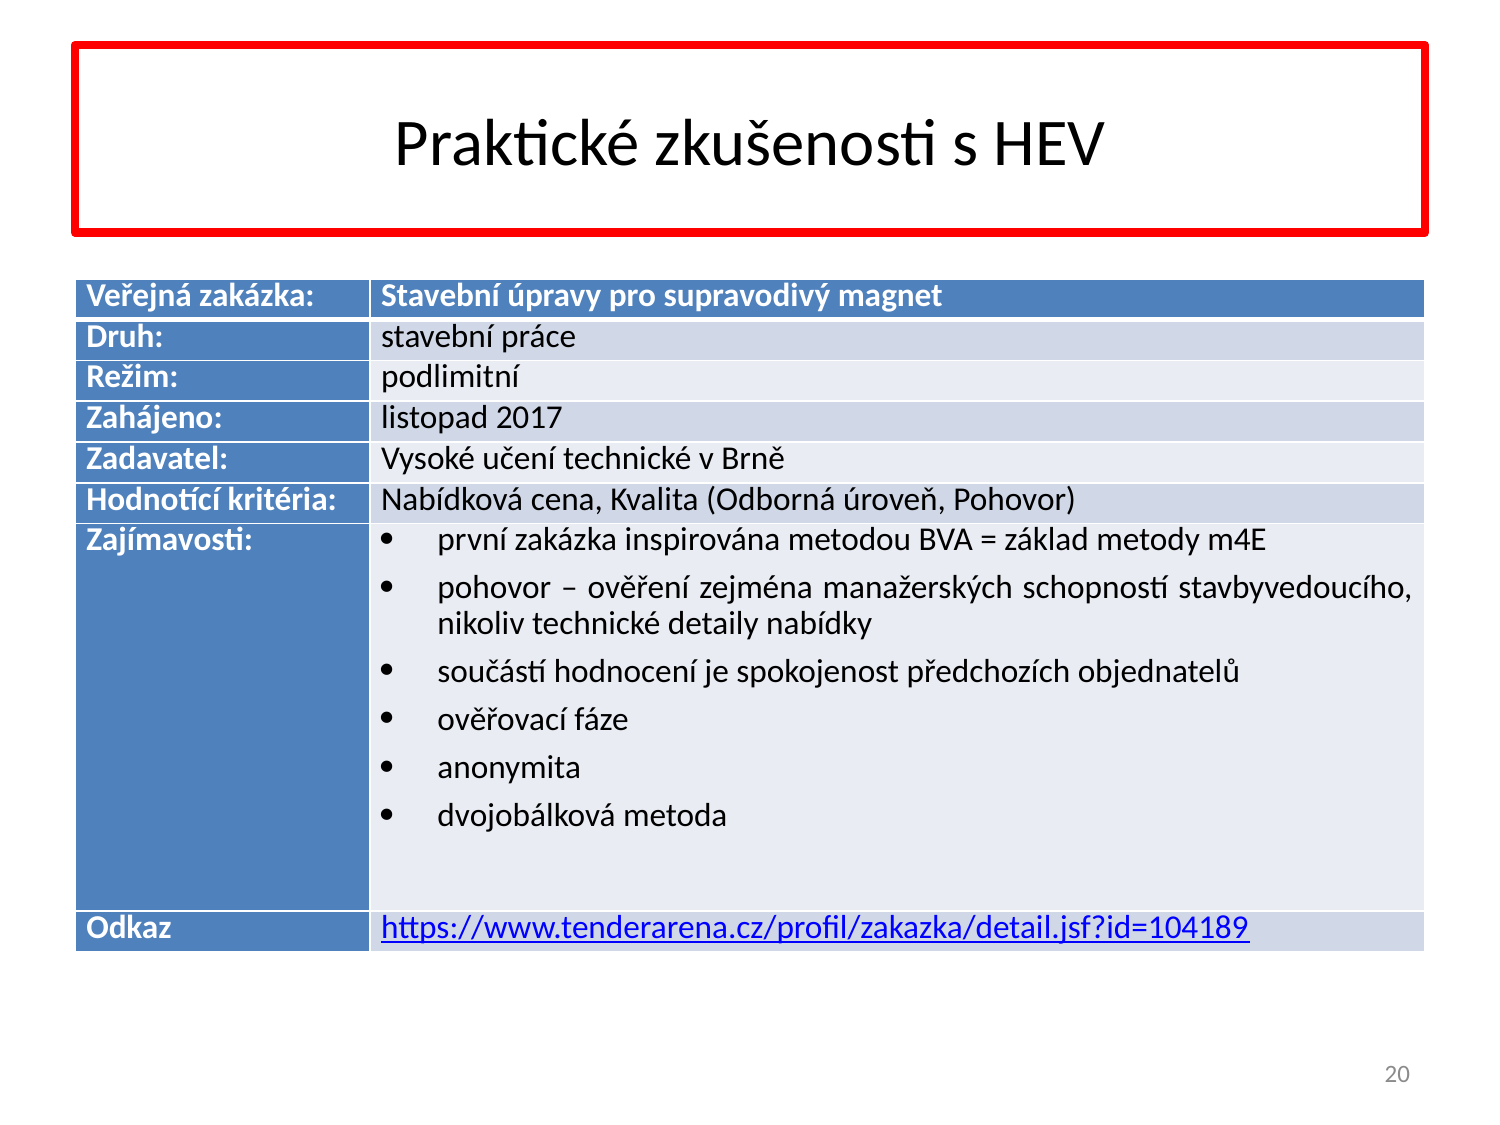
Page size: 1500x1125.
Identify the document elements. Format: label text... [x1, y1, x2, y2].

table_cell první zakázka inspirována metodou BVA = základ metody m4E pohovor – ověření zejména manažerských schopností stavbyvedoucího, nikoliv technické detaily nabídky součástí hodnocení je spokojenost předchozích objednatelů ověřovací fáze anonymita dvojobálková metoda [371, 524, 1424, 910]
title Praktické zkušenosti s HEV [71, 41, 1429, 237]
table_cell podlimitní [371, 361, 1424, 400]
table_cell Hodnotící kritéria: [76, 484, 369, 523]
slide_number 20 [1074, 1042, 1425, 1103]
table_cell Vysoké učení technické v Brně [371, 443, 1424, 482]
table_cell Zadavatel: [76, 443, 369, 482]
table_cell stavební práce [371, 322, 1424, 360]
table_cell Režim: [76, 361, 369, 400]
table_cell Druh: [76, 322, 369, 360]
table_cell Zajímavosti: [76, 524, 369, 910]
table_cell Zahájeno: [76, 402, 369, 441]
table_header Stavební úpravy pro supravodivý magnet [371, 280, 1424, 317]
table_header Veřejná zakázka: [76, 280, 369, 317]
table_cell https://www.tenderarena.cz/profil/zakazka/detail.jsf?id=104189 [371, 912, 1424, 951]
table_cell listopad 2017 [371, 402, 1424, 441]
table_cell Nabídková cena, Kvalita (Odborná úroveň, Pohovor) [371, 484, 1424, 523]
table_cell Odkaz [76, 912, 369, 951]
